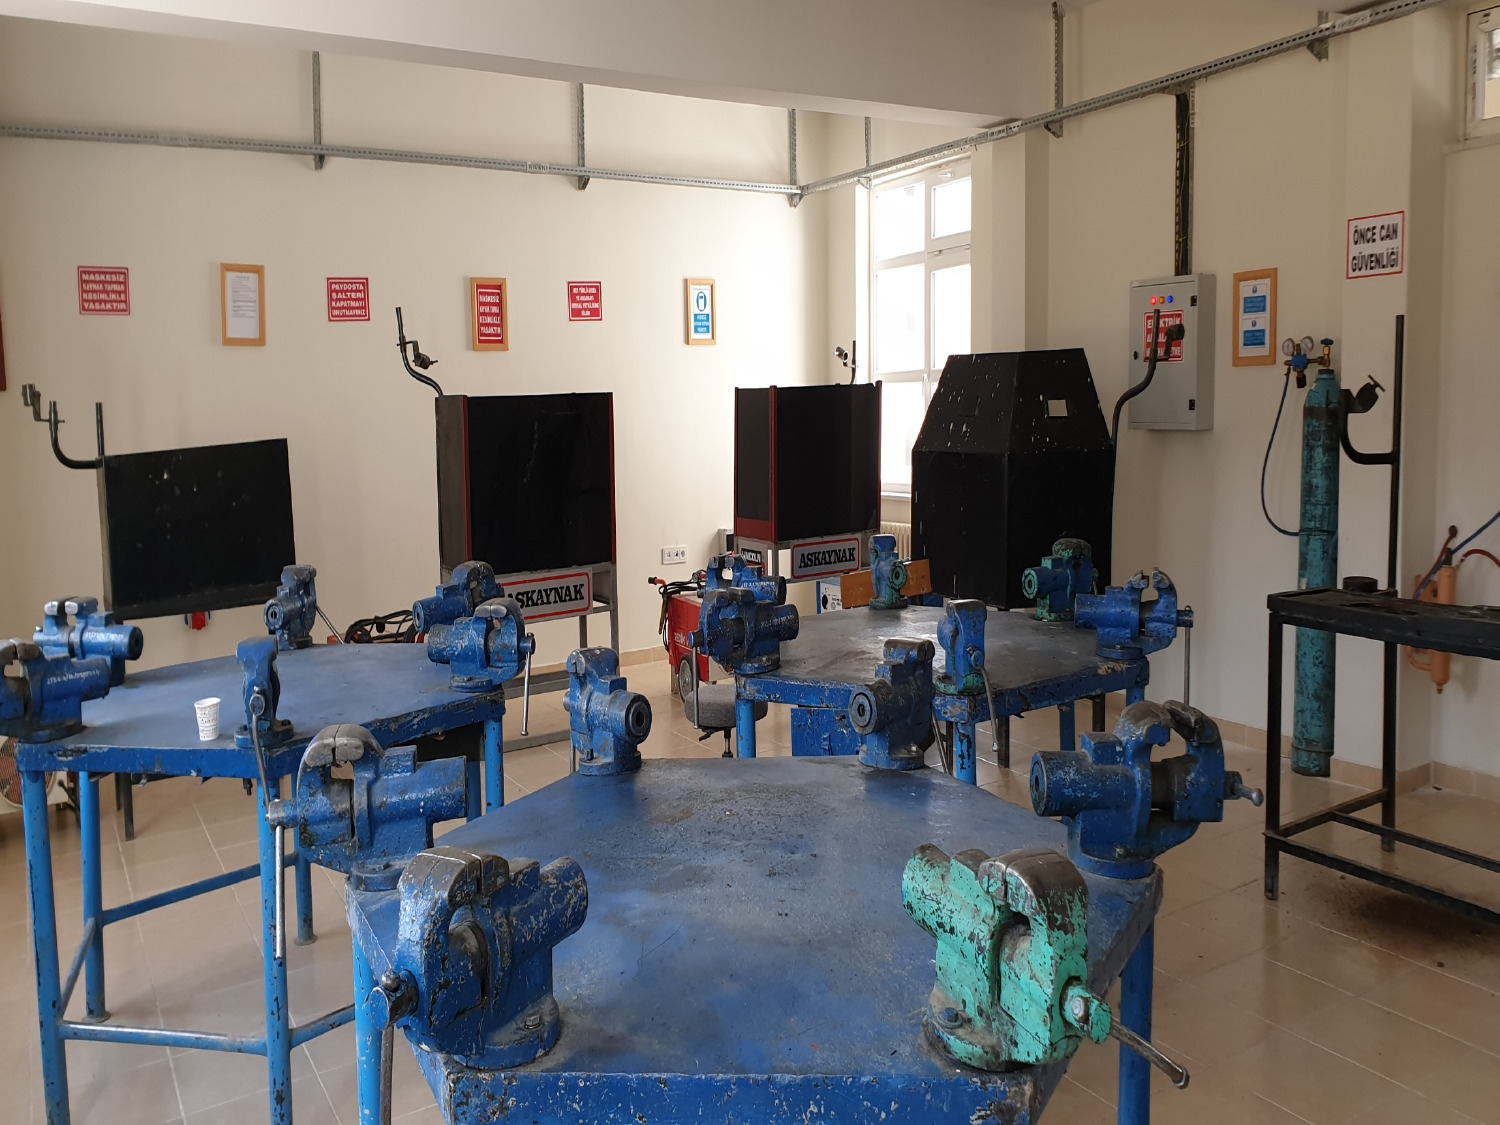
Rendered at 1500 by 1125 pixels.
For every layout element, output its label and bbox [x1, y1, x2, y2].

list [0, 0, 1500, 1125]
